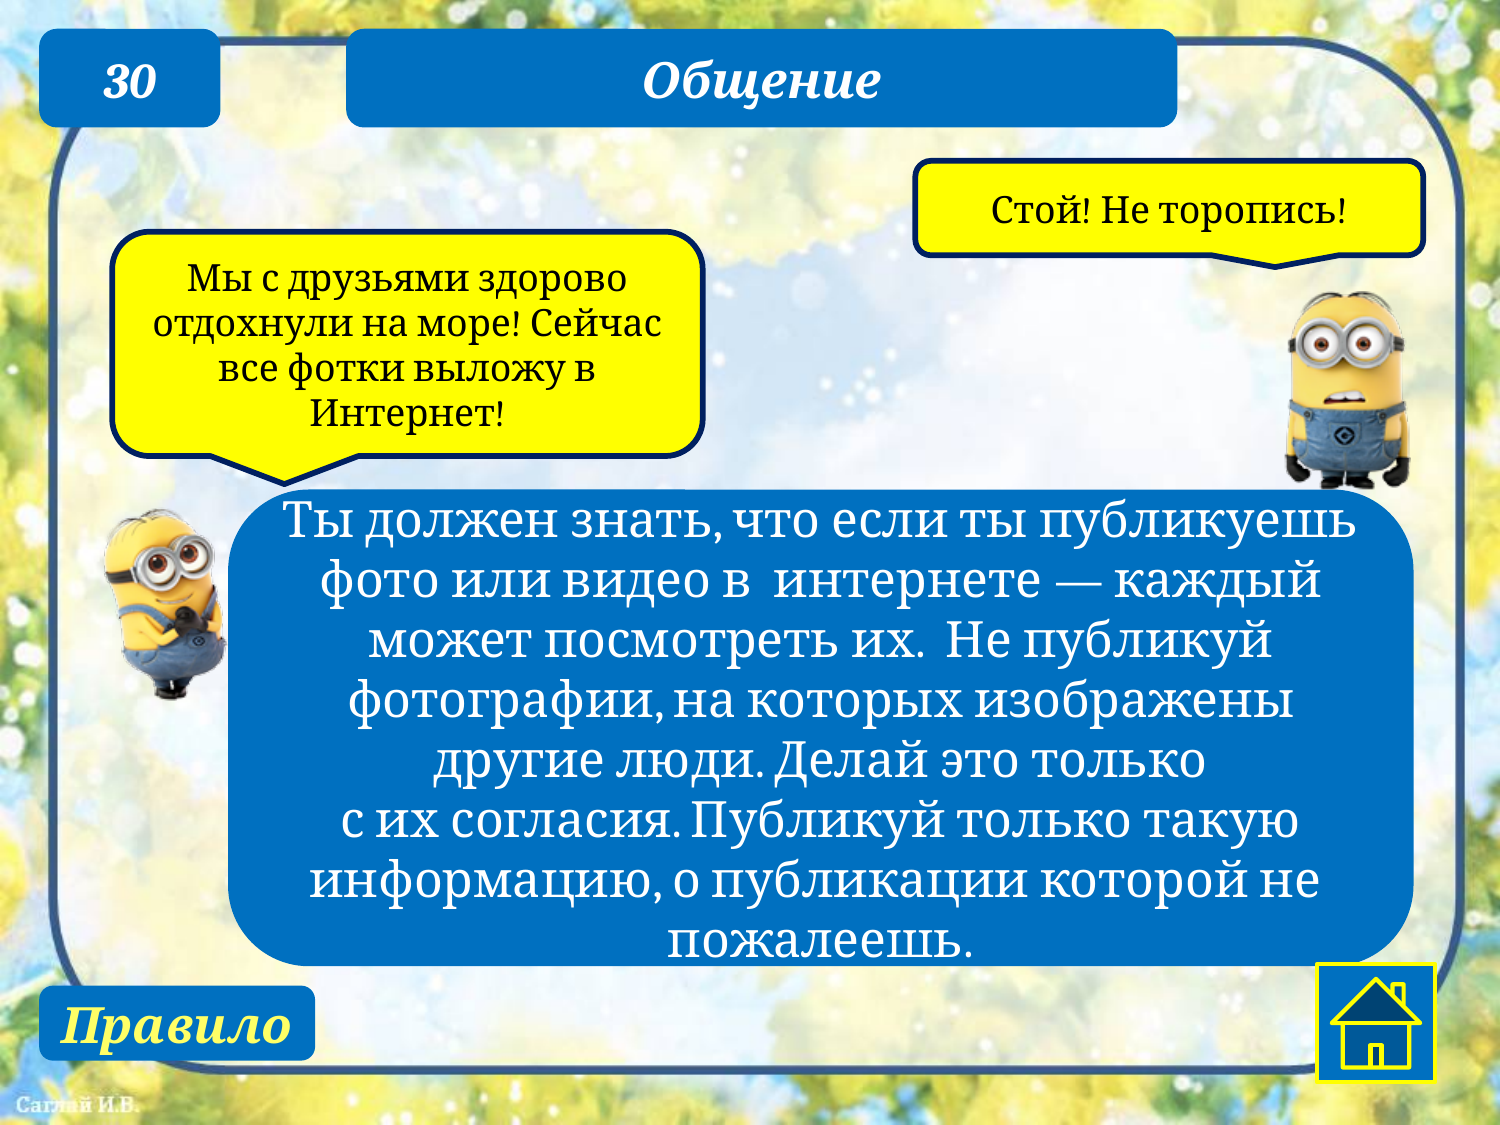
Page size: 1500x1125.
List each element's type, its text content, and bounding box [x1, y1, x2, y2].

text_box [1315, 962, 1437, 1084]
picture [0, 0, 1500, 1125]
text_box Правило [39, 985, 316, 1061]
text_box Ты должен знать, что если ты публикуешь фото или видео в интернете — каждый может посмотреть их. Не публикуй фотографии, на которых изображены другие люди. Делай это только с их согласия. Публикуй только такую информацию, о публикации которой не пожалеешь. [228, 489, 1414, 967]
text_box Стой! Не торопись! [913, 158, 1426, 270]
text_box 30 [39, 28, 221, 128]
text_box Мы с друзьями здорово отдохнули на море! Сейчас все фотки выложу в Интернет! [110, 229, 705, 487]
text_box Общение [346, 28, 1178, 128]
